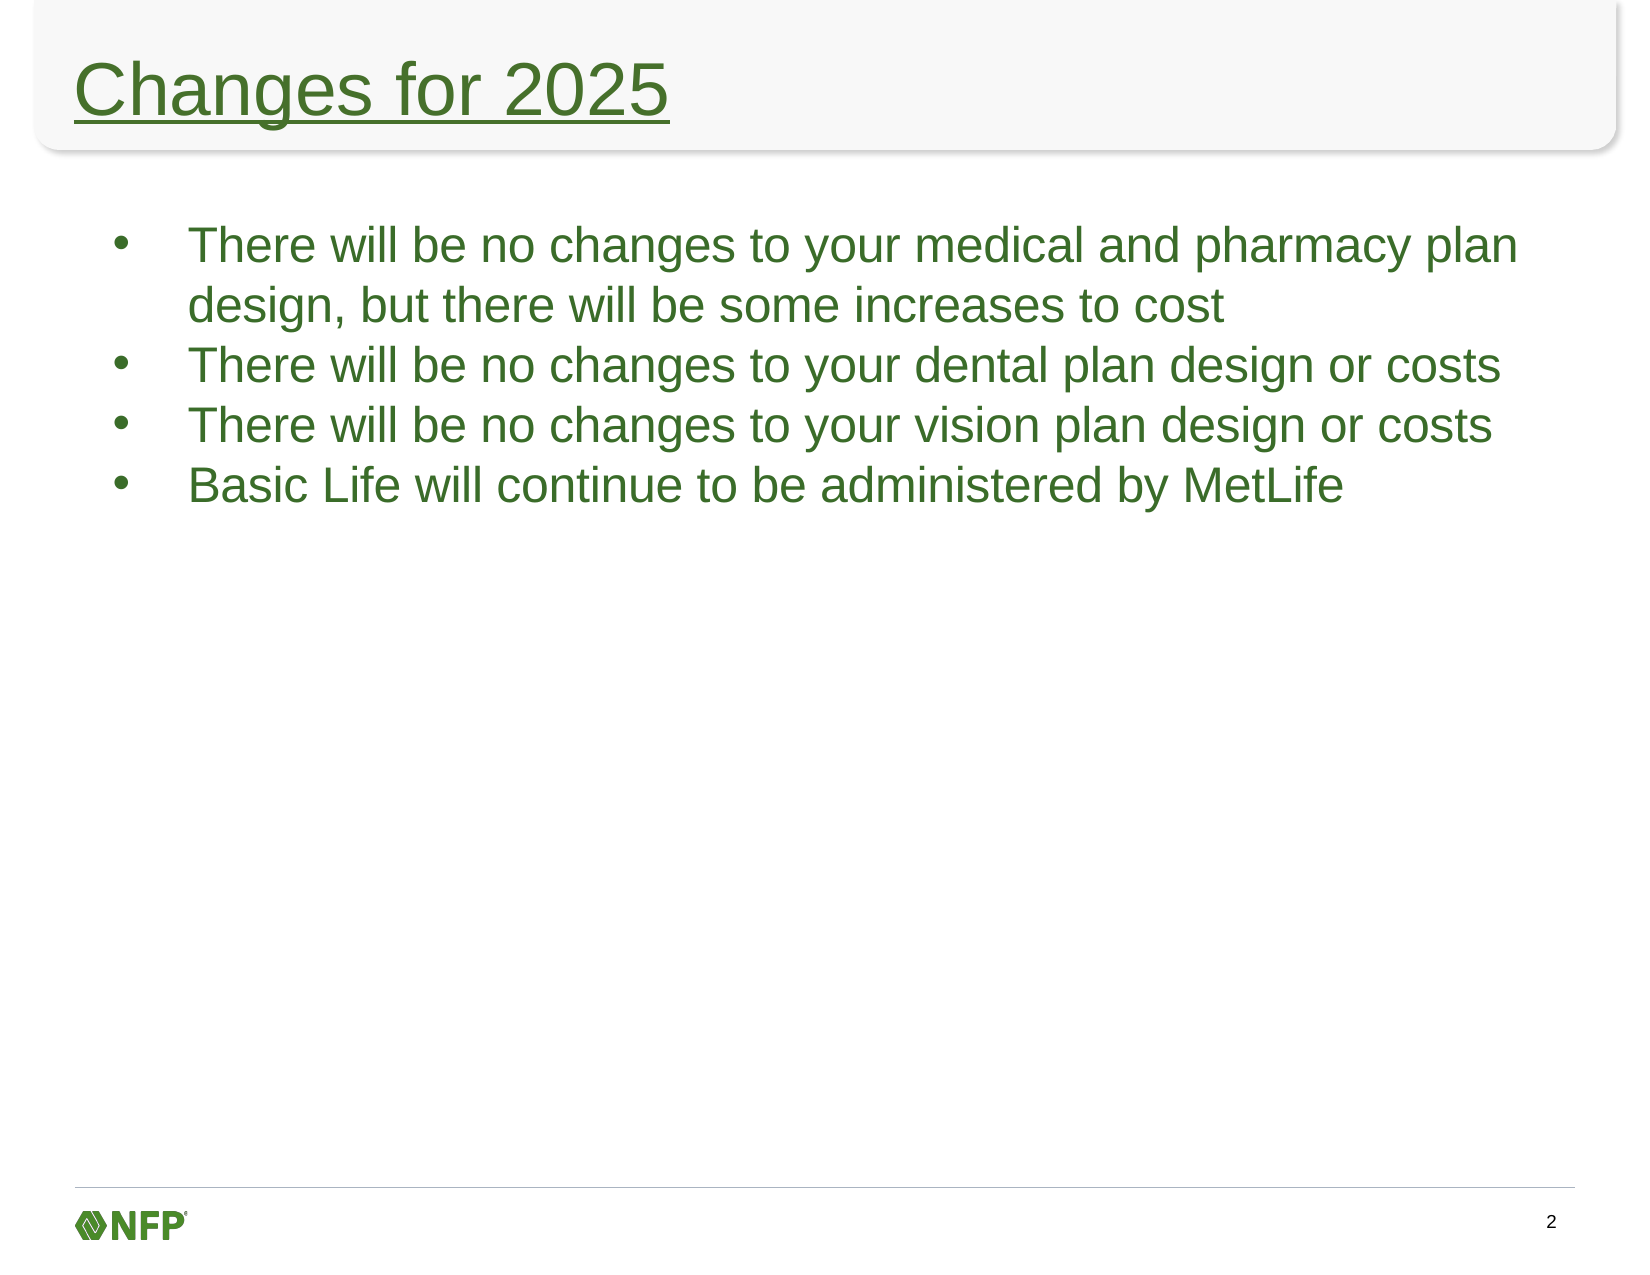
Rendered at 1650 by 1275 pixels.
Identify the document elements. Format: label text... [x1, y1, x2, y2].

slide_number 2 [1531, 1209, 1562, 1234]
picture [29, 0, 1629, 163]
picture [75, 1211, 188, 1240]
text_box There will be no changes to your medical and pharmacy plan design, but there will be some increases to cost There will be no changes to your dental plan design or costs There will be no changes to your vision plan design or costs Basic Life will continue to be administered by MetLife [112, 212, 1579, 1075]
title Changes for 2025 [71, 40, 1579, 132]
